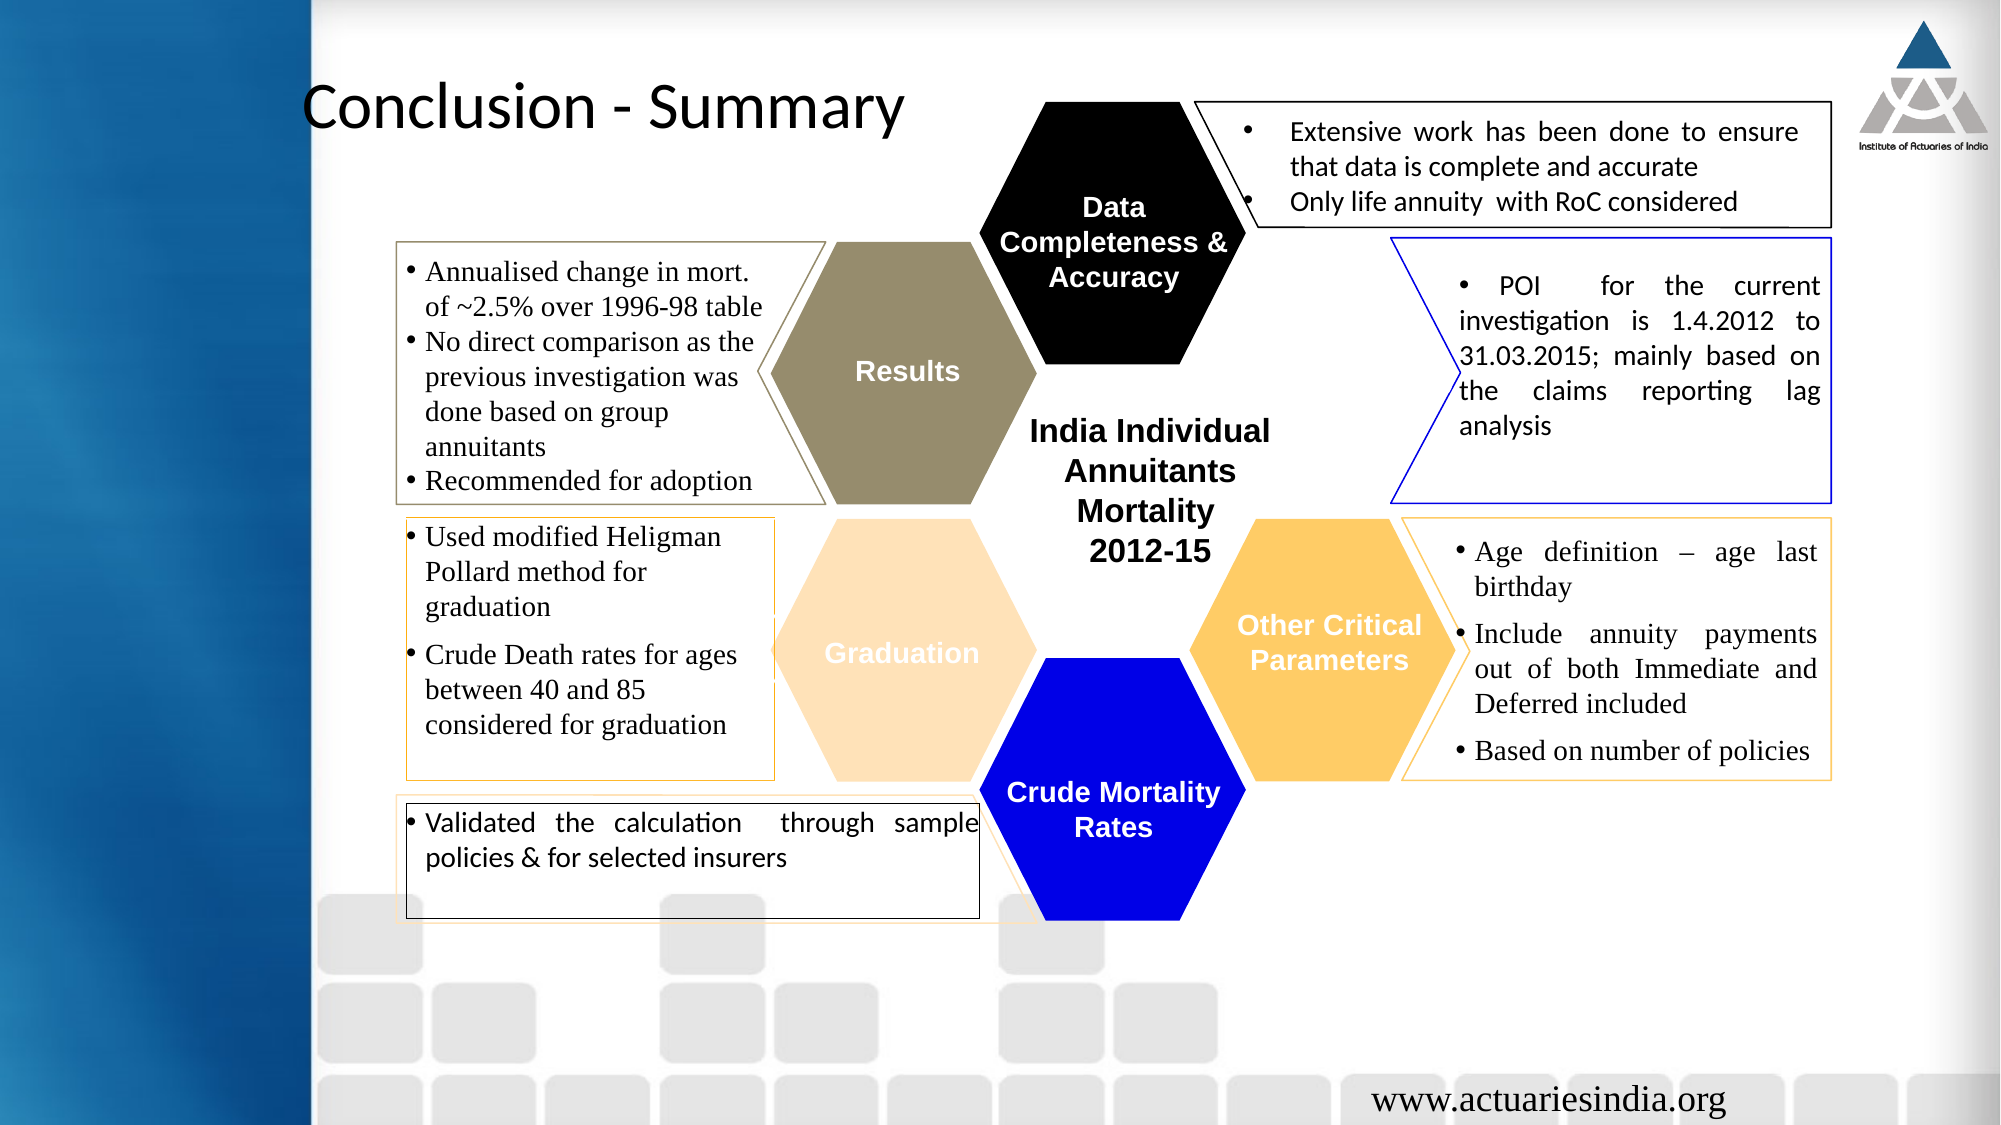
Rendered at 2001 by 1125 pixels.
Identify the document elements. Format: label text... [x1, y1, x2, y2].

text_box www.actuariesindia.org [1356, 1066, 1832, 1125]
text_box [396, 101, 1832, 924]
picture [0, 0, 2001, 1125]
text_box Conclusion - Summary [287, 37, 1775, 166]
